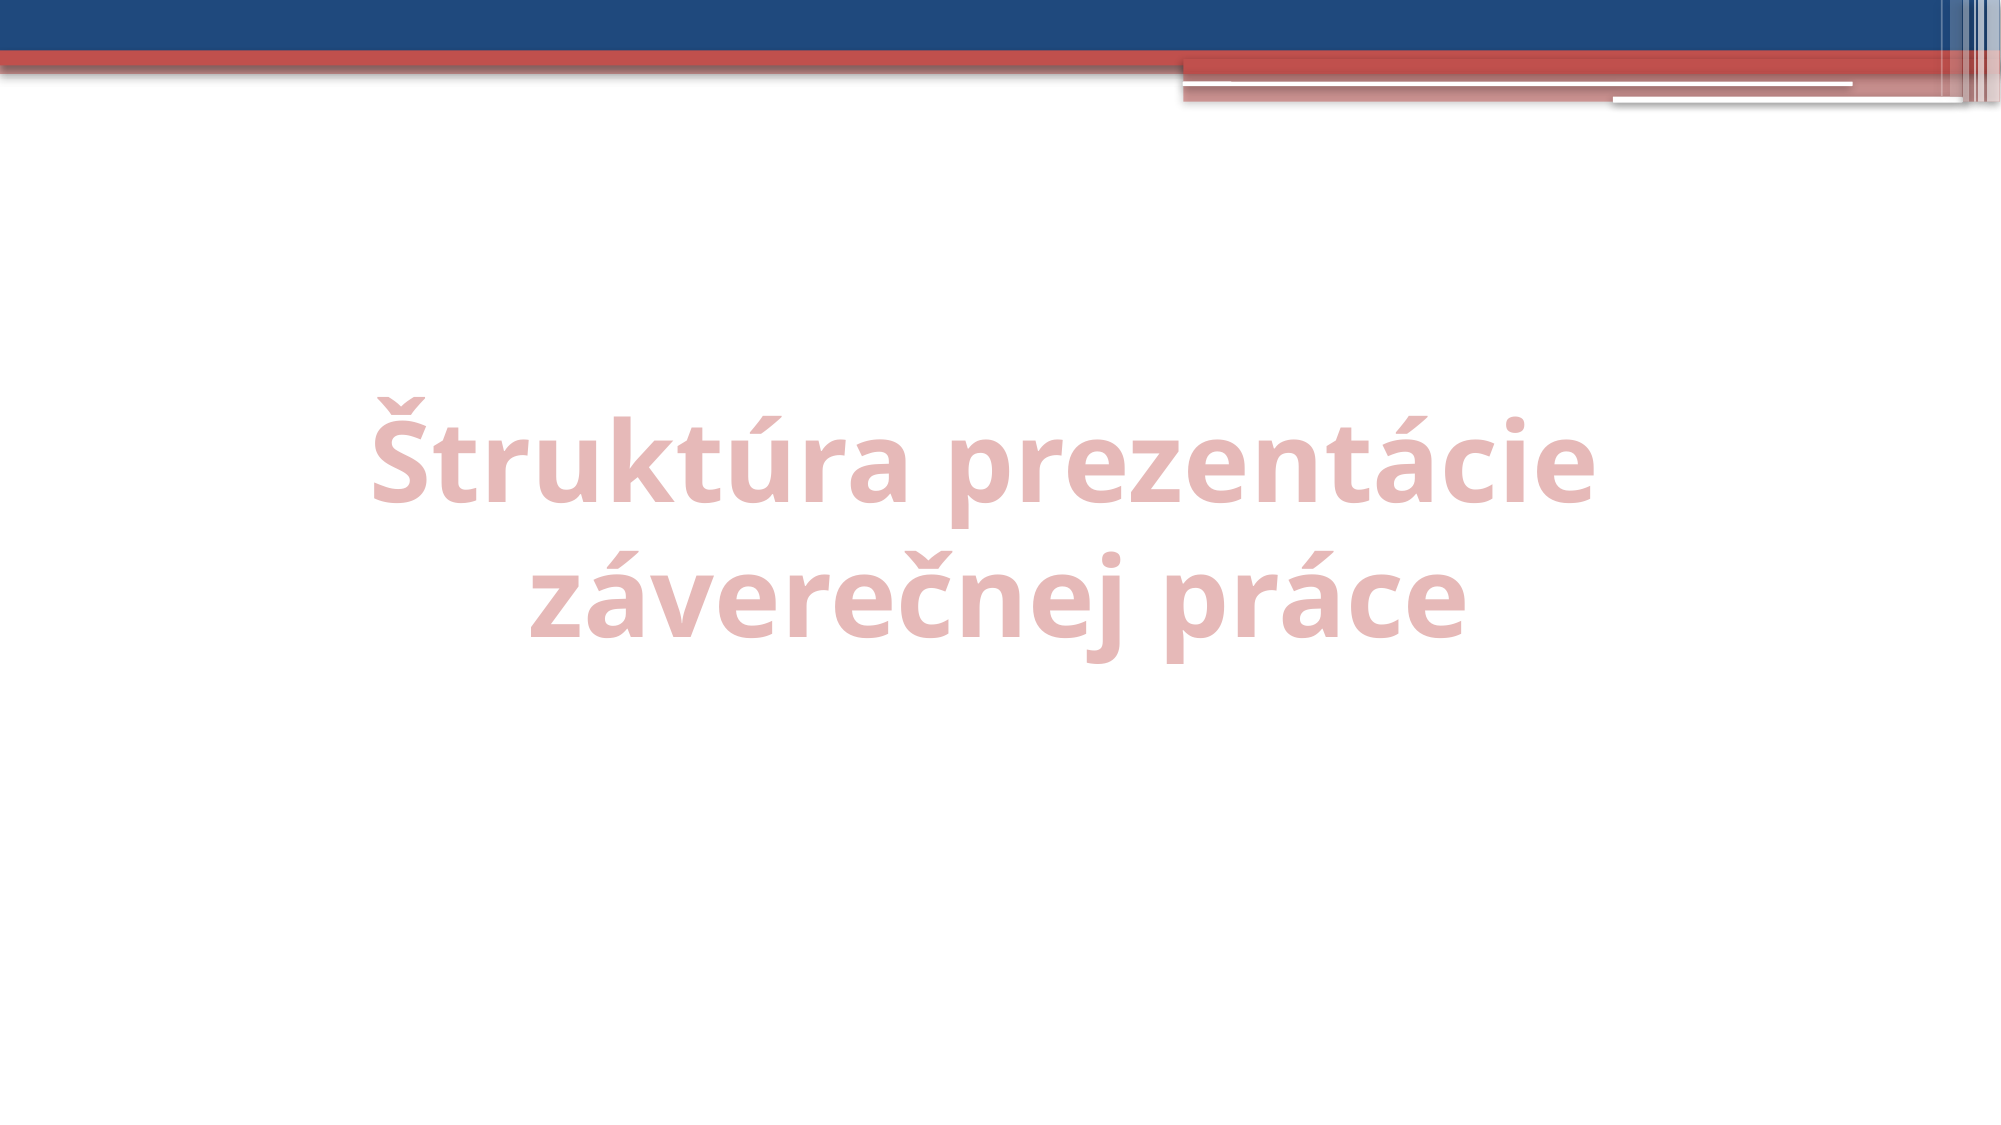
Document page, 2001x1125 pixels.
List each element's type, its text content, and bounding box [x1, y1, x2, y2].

title Štruktúra prezentácie záverečnej práce [149, 444, 1850, 668]
